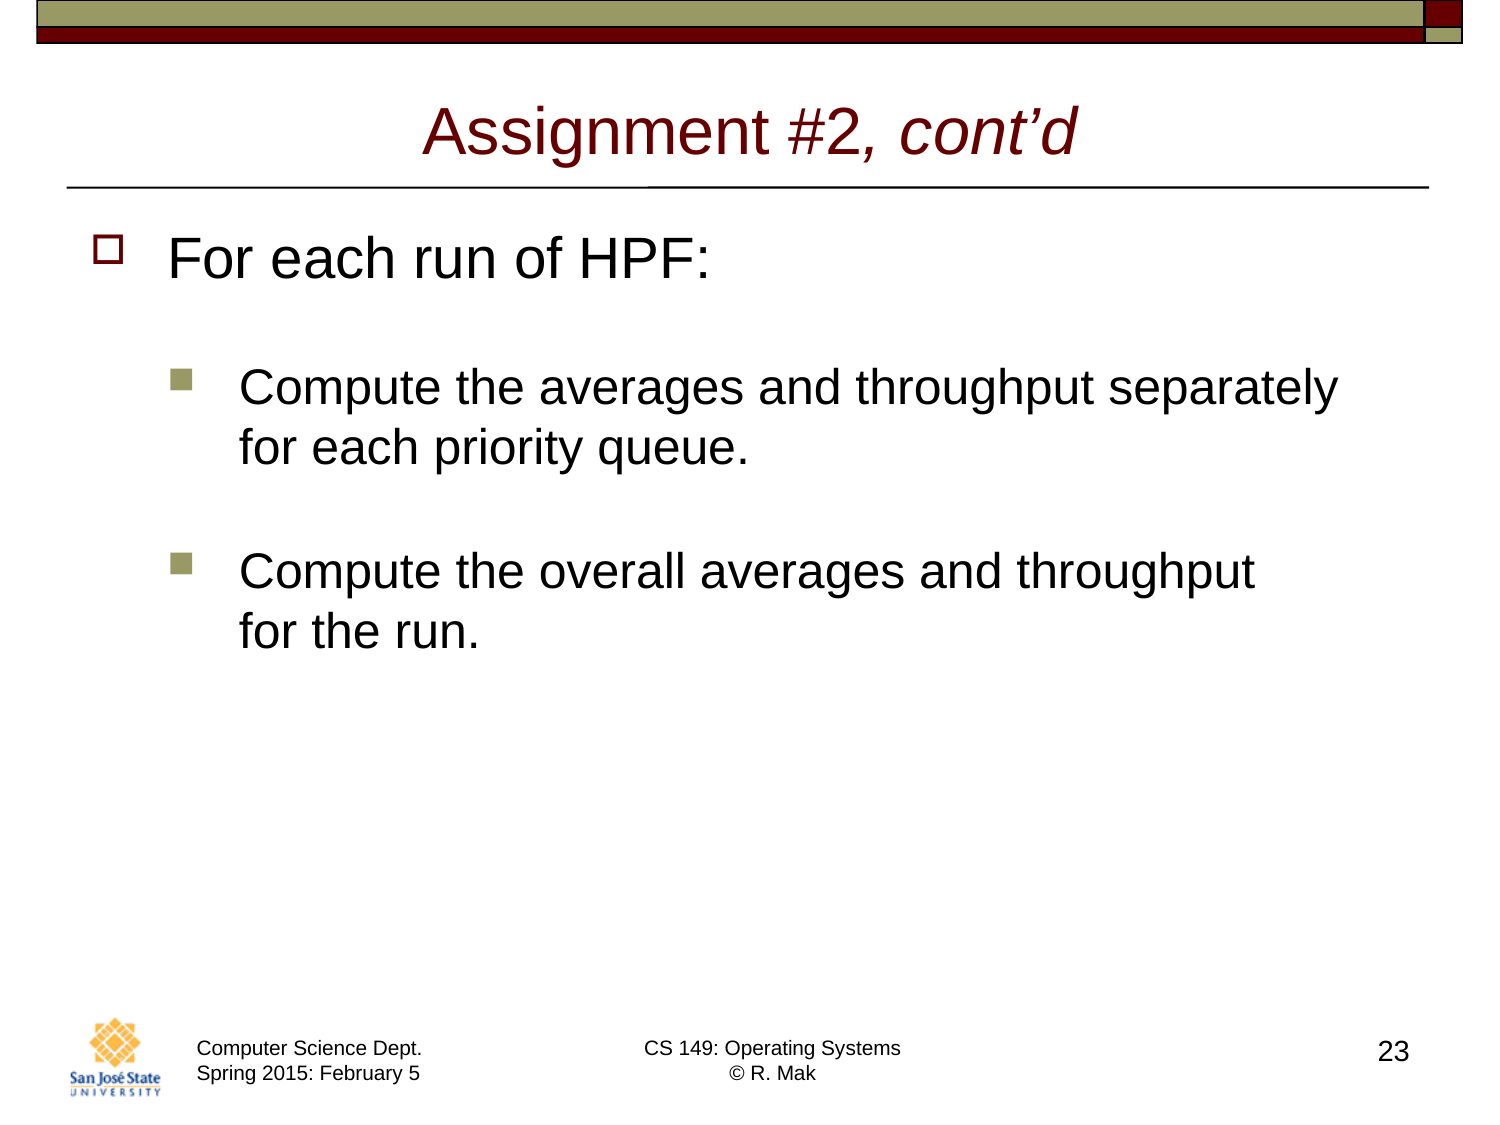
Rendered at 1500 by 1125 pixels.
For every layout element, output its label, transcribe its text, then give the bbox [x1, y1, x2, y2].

picture [60, 1012, 166, 1112]
title Assignment #2, cont’d [75, 67, 1425, 175]
list For each run of HPF: Compute the averages and throughput separately for each priority queue. Compute the overall averages and throughput for the run. [75, 212, 1425, 1006]
slide_number 23 [1112, 1025, 1425, 1100]
